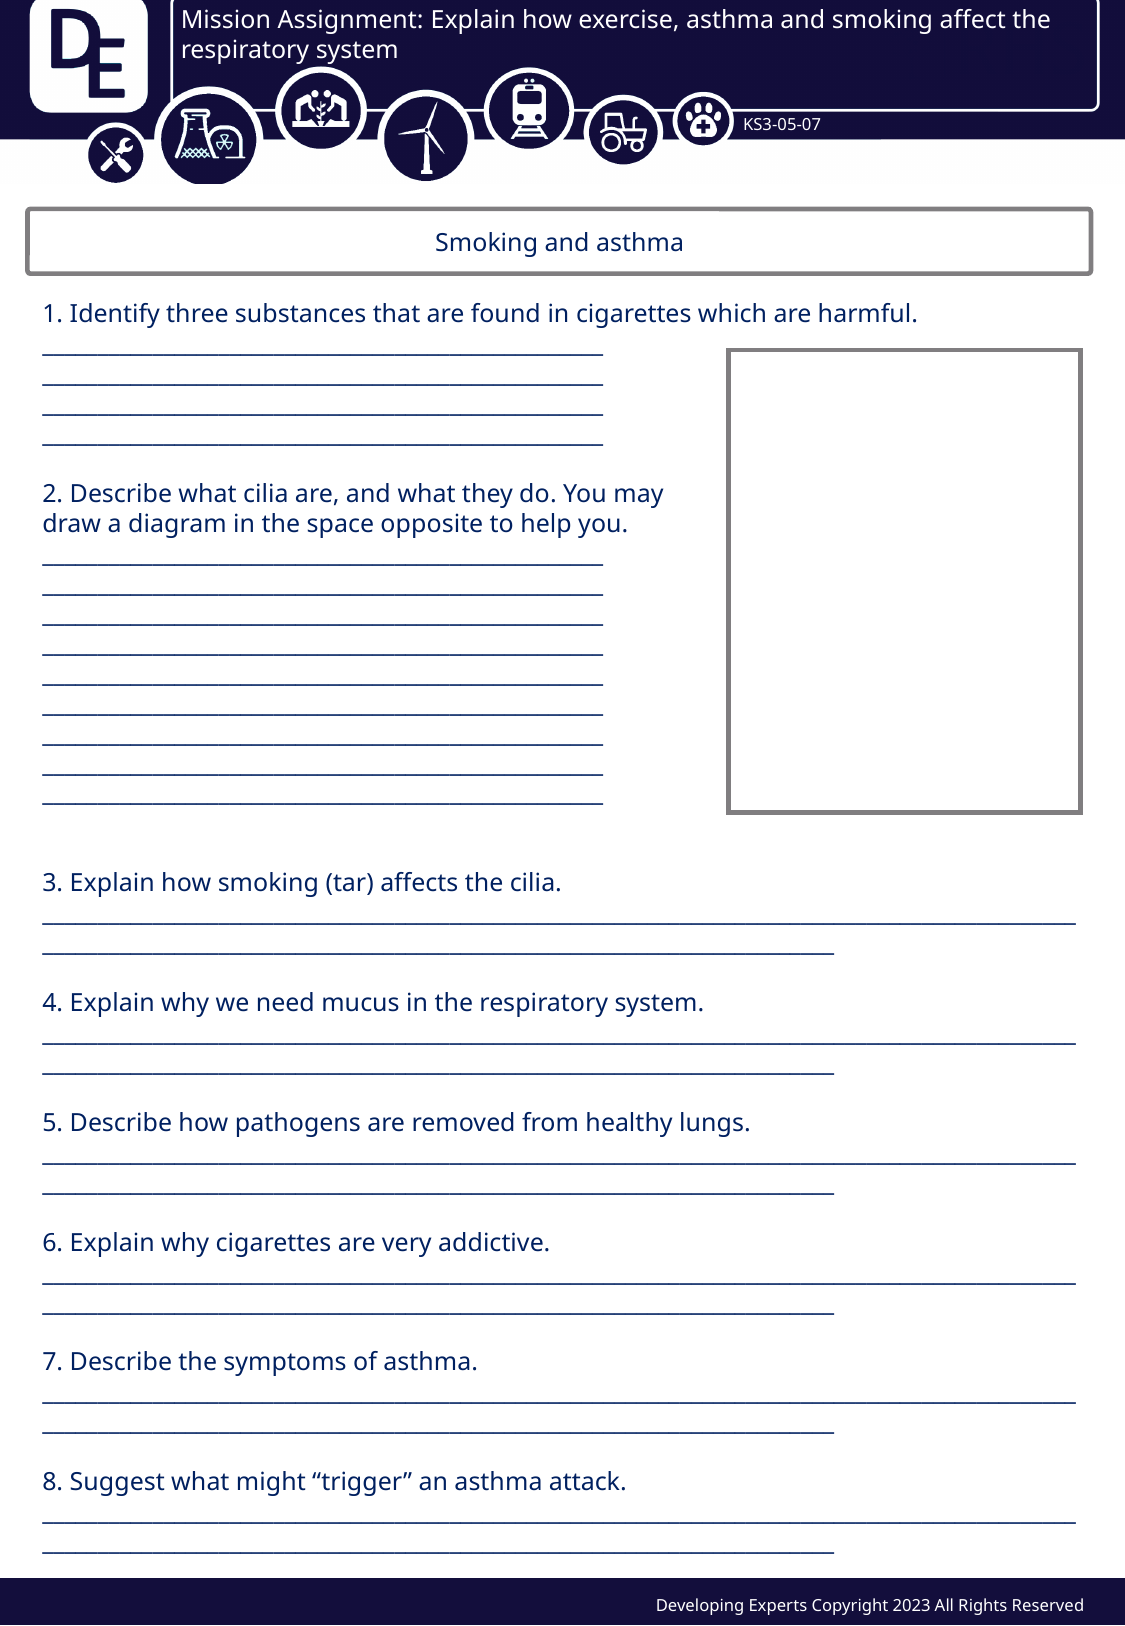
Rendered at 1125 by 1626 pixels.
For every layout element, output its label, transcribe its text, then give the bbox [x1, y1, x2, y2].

text_box Smoking and asthma [420, 218, 705, 264]
text_box [727, 349, 1082, 813]
picture [0, 0, 1125, 184]
text_box [26, 207, 1092, 275]
text_box Developing Experts Copyright 2023 All Rights Reserved [617, 1587, 1100, 1623]
text_box [0, 1577, 1125, 1625]
text_box 1. Identify three substances that are found in cigarettes which are harmful. ___________________________________________________ ___________________________________________________ ___________________________________________________ ___________________________________________________ 2. Describe what cilia are, and what they do. You may draw a diagram in the space opposite to help you. ___________________________________________________ ___________________________________________________ ___________________________________________________ ___________________________________________________ ___________________________________________________ ___________________________________________________ ___________________________________________________ ___________________________________________________ ___________________________________________________ 3. Explain how smoking (tar) affects the cilia. ______________________________________________________________________________________________________________________________________________________________________ 4. Explain why we need mucus in the respiratory system. ______________________________________________________________________________________________________________________________________________________________________ 5. Describe how pathogens are removed from healthy lungs. ______________________________________________________________________________________________________________________________________________________________________ 6. Explain why cigarettes are very addictive. ______________________________________________________________________________________________________________________________________________________________________ 7. Describe the symptoms of asthma. ______________________________________________________________________________________________________________________________________________________________________ 8. Suggest what might “trigger” an asthma attack. ______________________________________________________________________________________________________________________________________________________________________ [27, 290, 1097, 1563]
